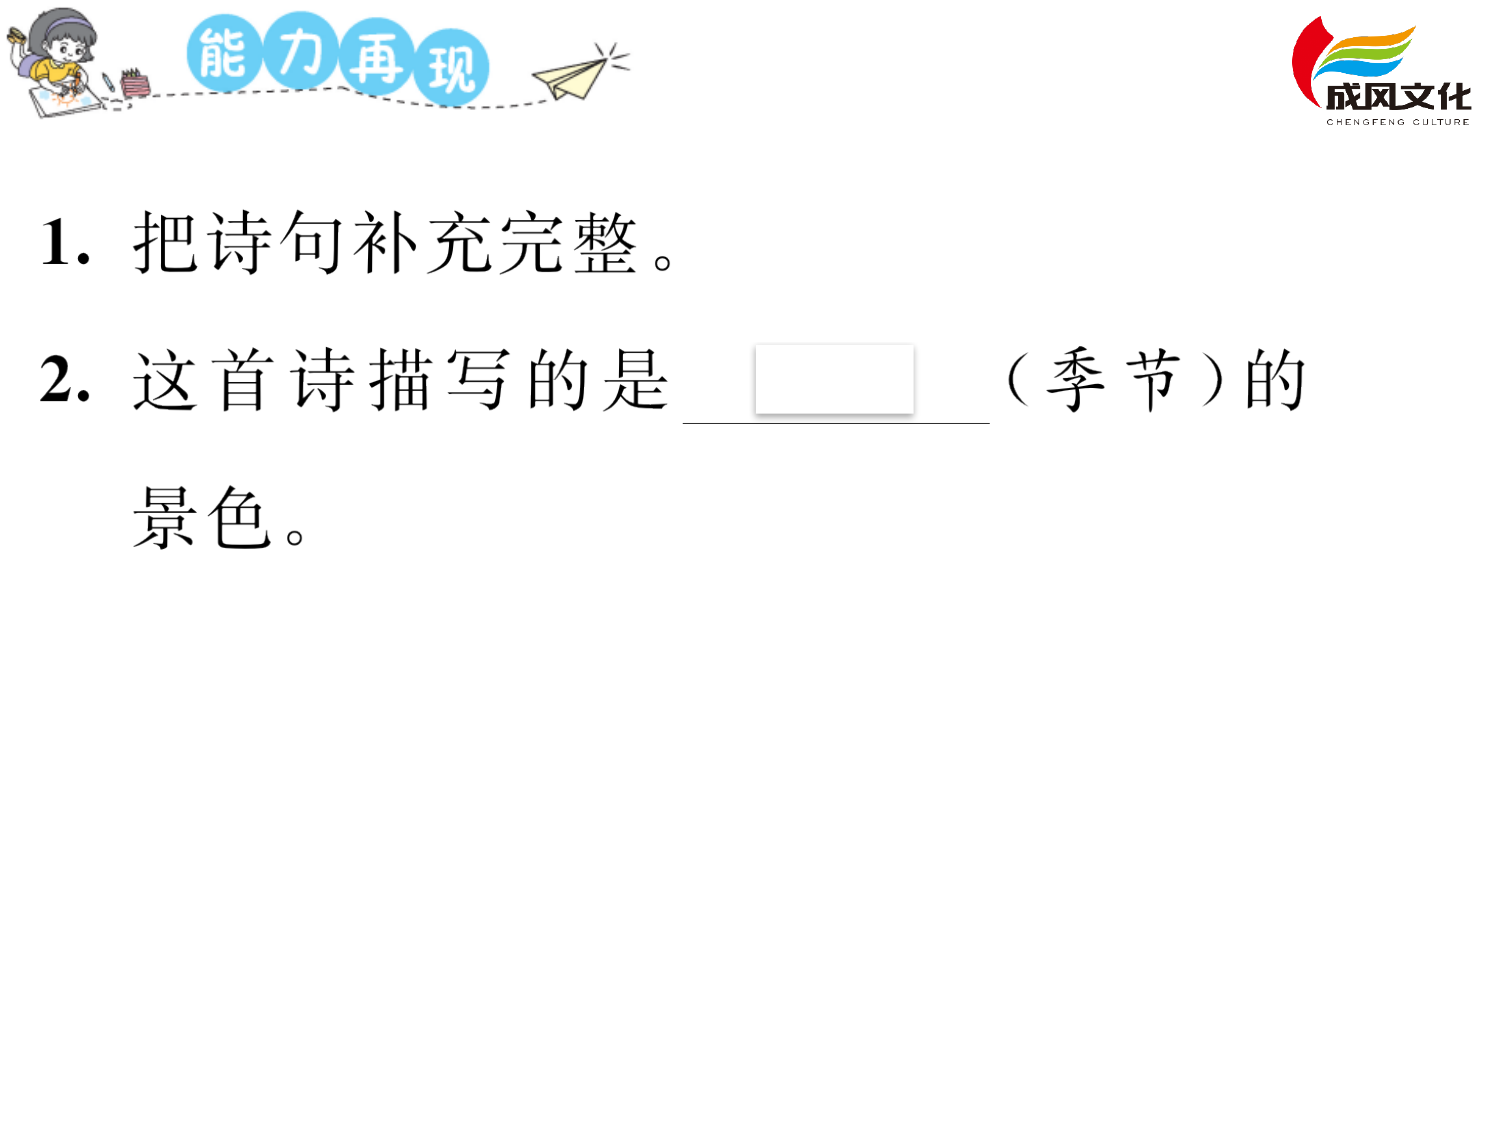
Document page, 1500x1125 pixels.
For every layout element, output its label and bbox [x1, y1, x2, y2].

picture [1, 5, 635, 124]
picture [35, 176, 1453, 595]
picture [1281, 0, 1489, 136]
